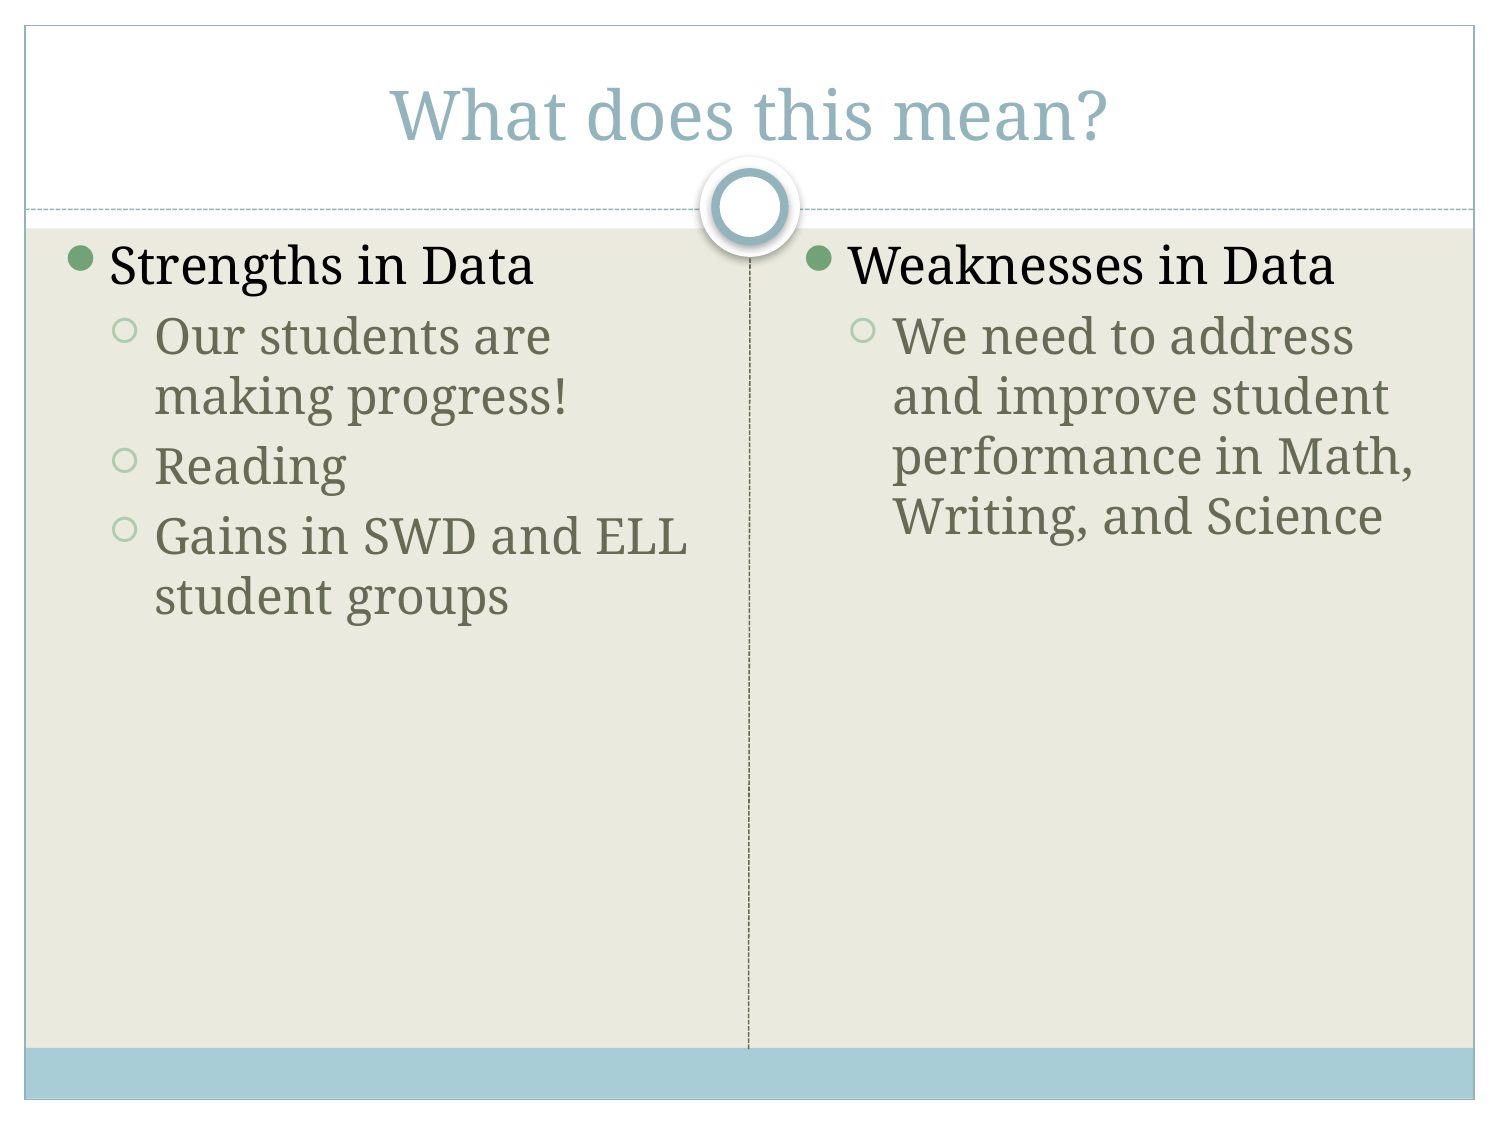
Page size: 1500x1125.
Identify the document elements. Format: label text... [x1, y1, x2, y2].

list Strengths in Data Our students are making progress! Reading Gains in SWD and ELL student groups [49, 224, 712, 993]
title What does this mean? [49, 37, 1450, 162]
list Weaknesses in Data We need to address and improve student performance in Math, Writing, and Science [787, 224, 1450, 993]
